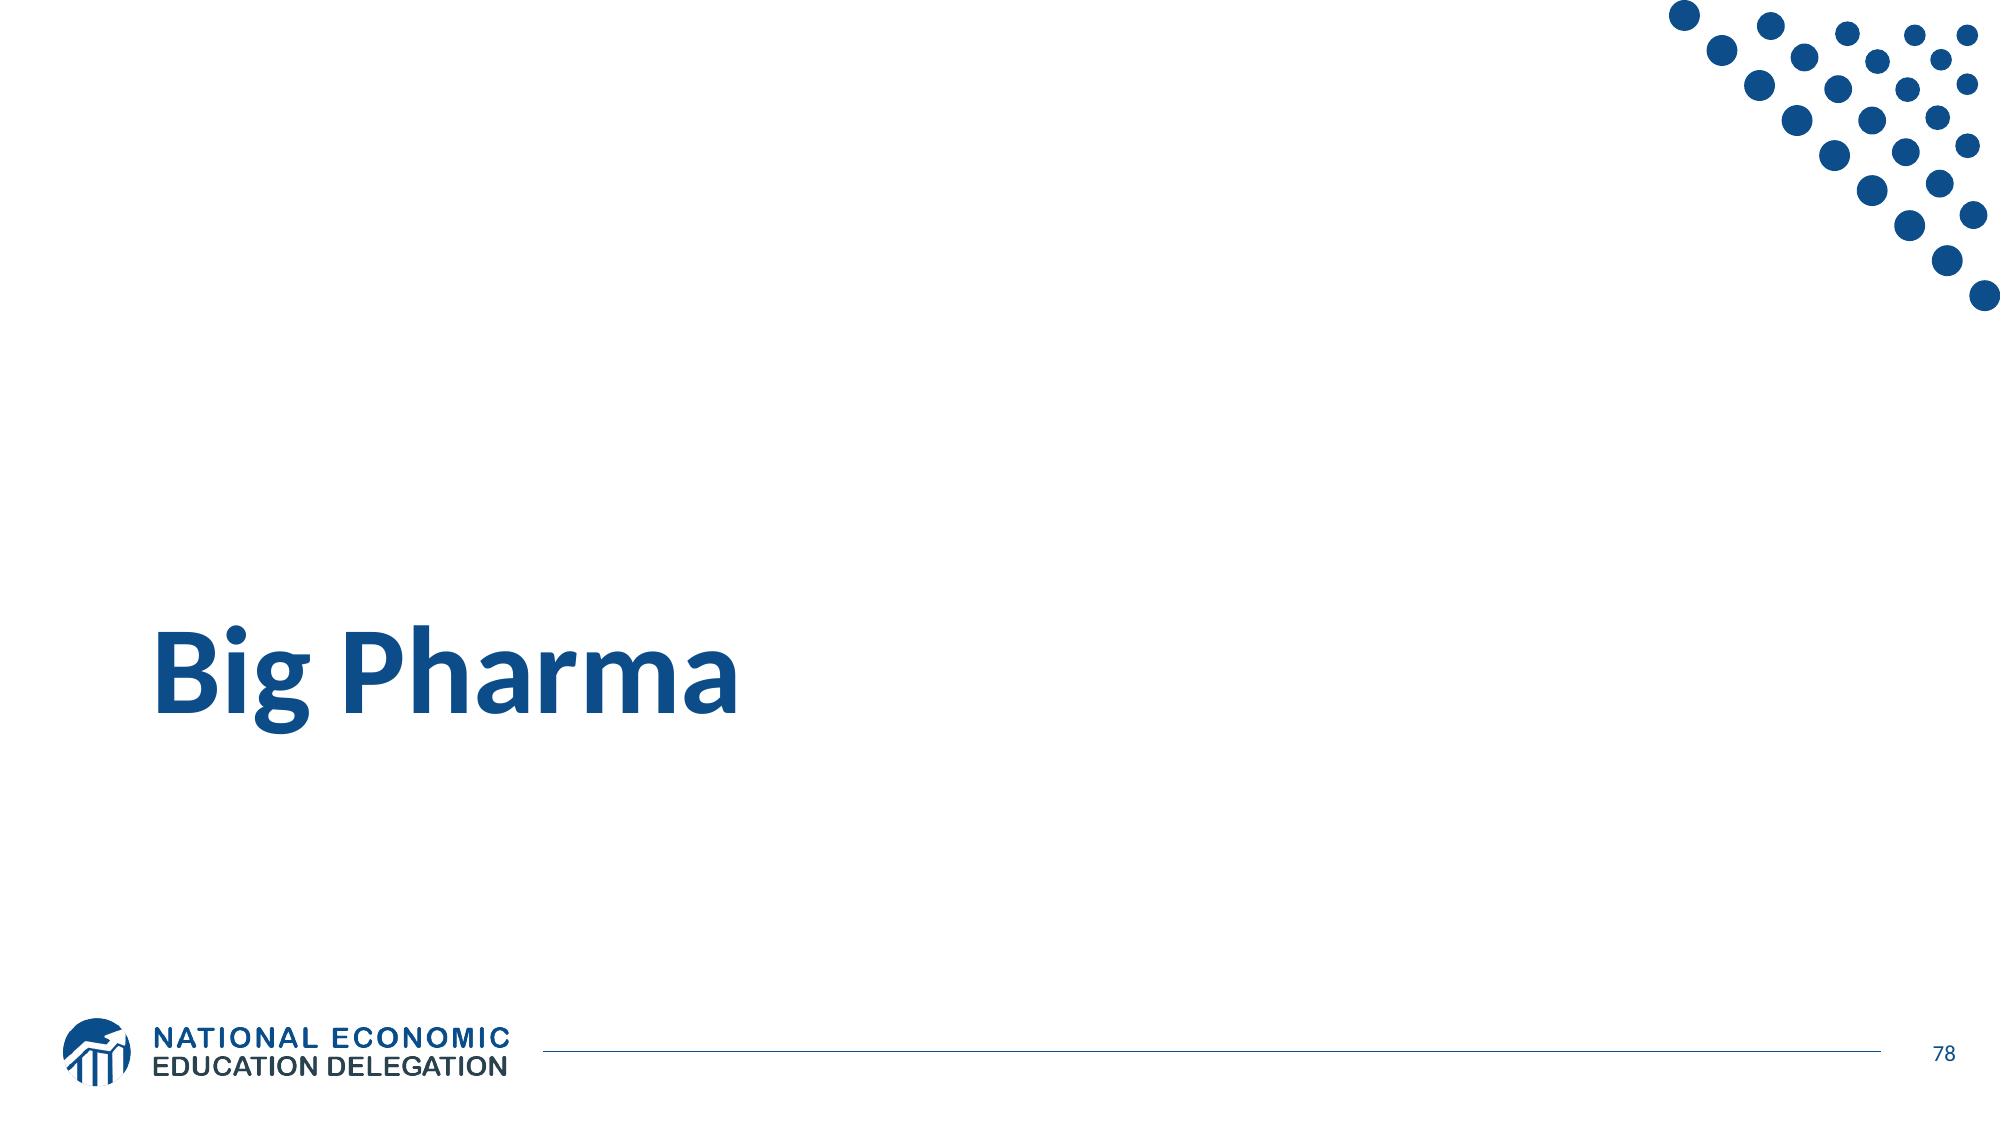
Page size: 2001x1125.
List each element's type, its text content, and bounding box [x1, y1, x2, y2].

title Big Pharma [136, 280, 1862, 749]
picture [55, 1013, 520, 1091]
slide_number 78 [1521, 1022, 1972, 1082]
